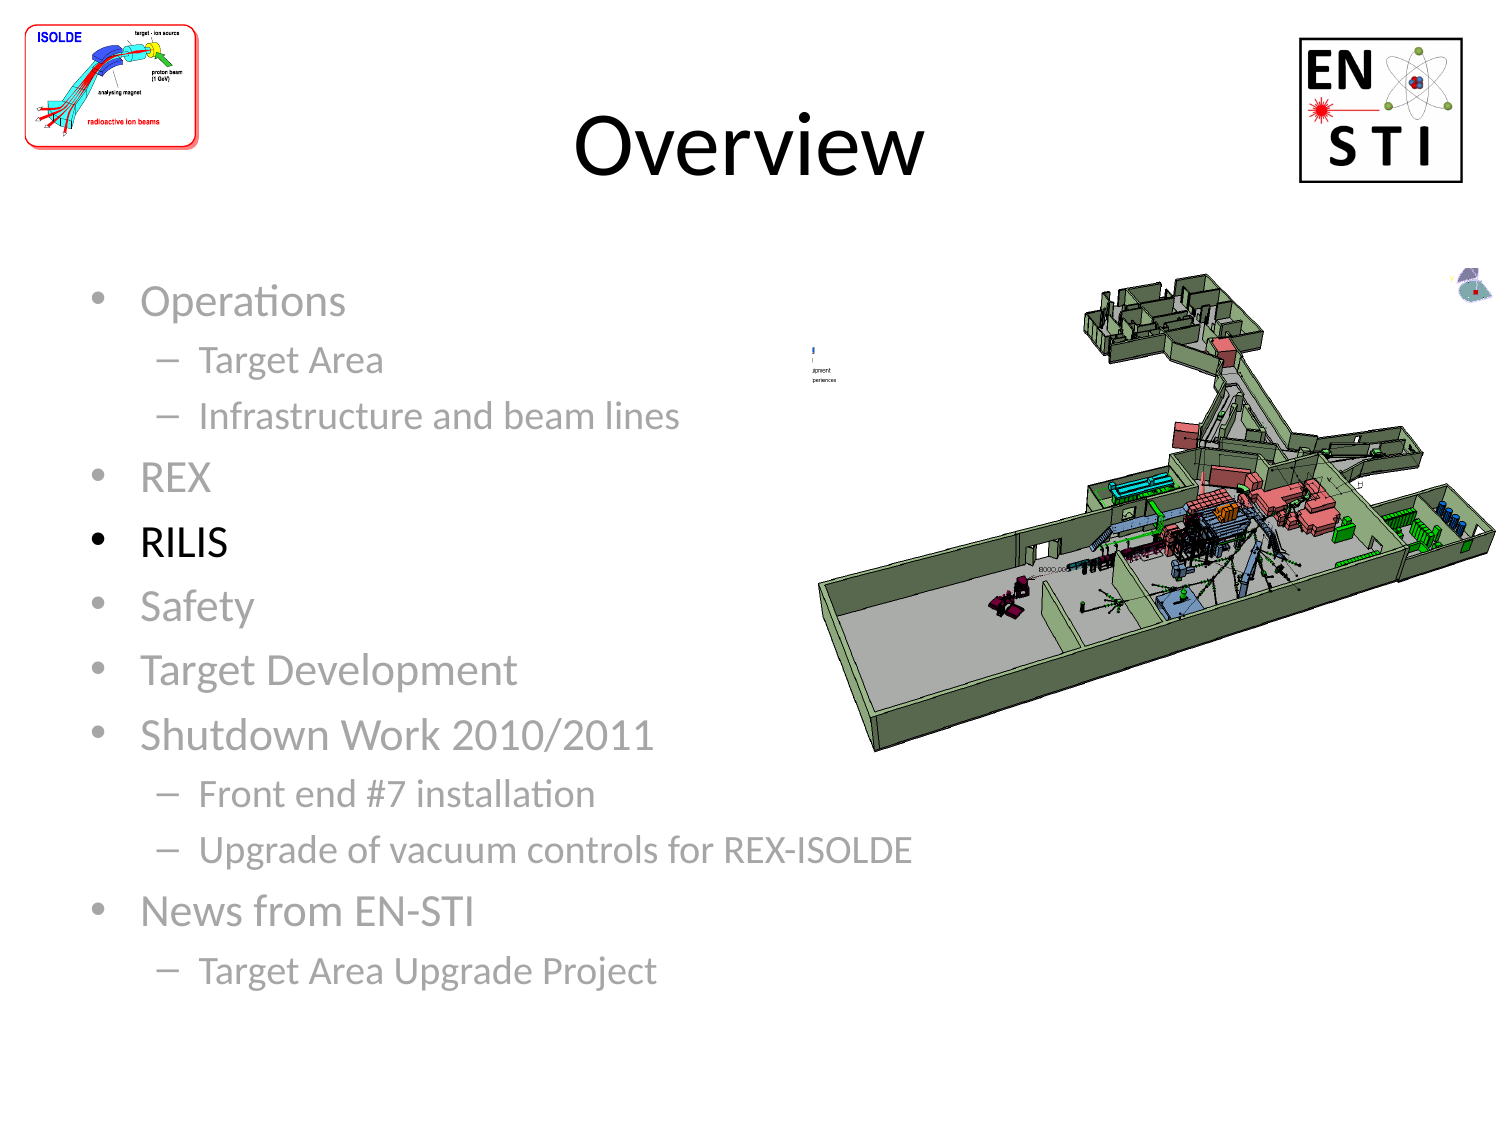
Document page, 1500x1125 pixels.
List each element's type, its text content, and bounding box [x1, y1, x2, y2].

title Overview [75, 45, 1425, 233]
picture [1299, 37, 1463, 183]
picture [812, 268, 1500, 753]
list Operations Target Area Infrastructure and beam lines REX RILIS Safety Target Development Shutdown Work 2010/2011 Front end #7 installation Upgrade of vacuum controls for REX-ISOLDE News from EN-STI Target Area Upgrade Project [75, 262, 1425, 1005]
picture [24, 24, 200, 151]
